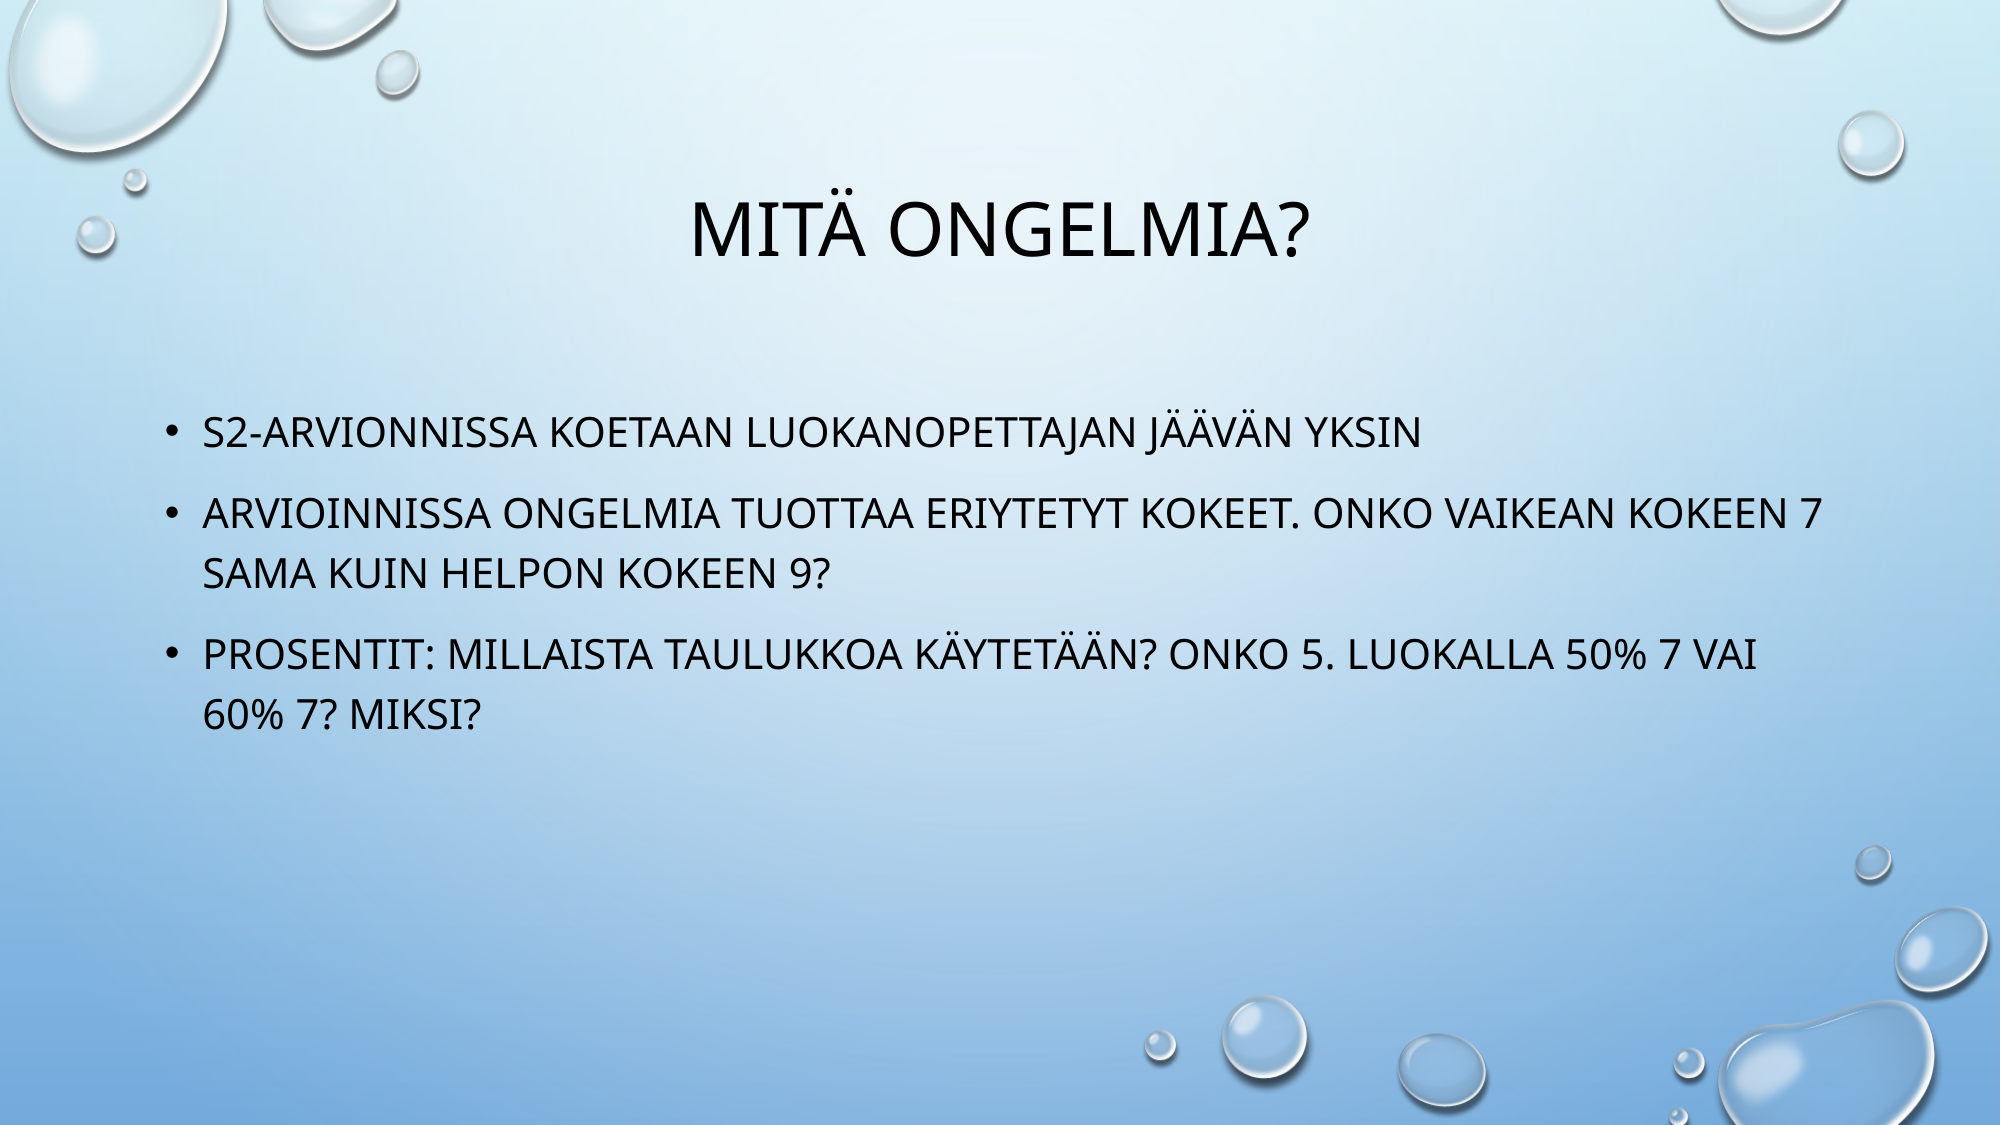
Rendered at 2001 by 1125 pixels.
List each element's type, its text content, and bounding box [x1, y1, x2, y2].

title Mitä ongelmia? [149, 101, 1851, 364]
list S2-arvionnissa koetaan luokanopettajan jäävän yksin arvioinnissa ongelmia tuottaa eriytetyt kokeet. Onko vaikean kokeen 7 sama kuin helpon kokeen 9? prosentit: millaista taulukkoa käytetään? onko 5. luokalla 50% 7 vai 60% 7? Miksi? [149, 388, 1850, 950]
picture [0, 0, 2000, 1125]
